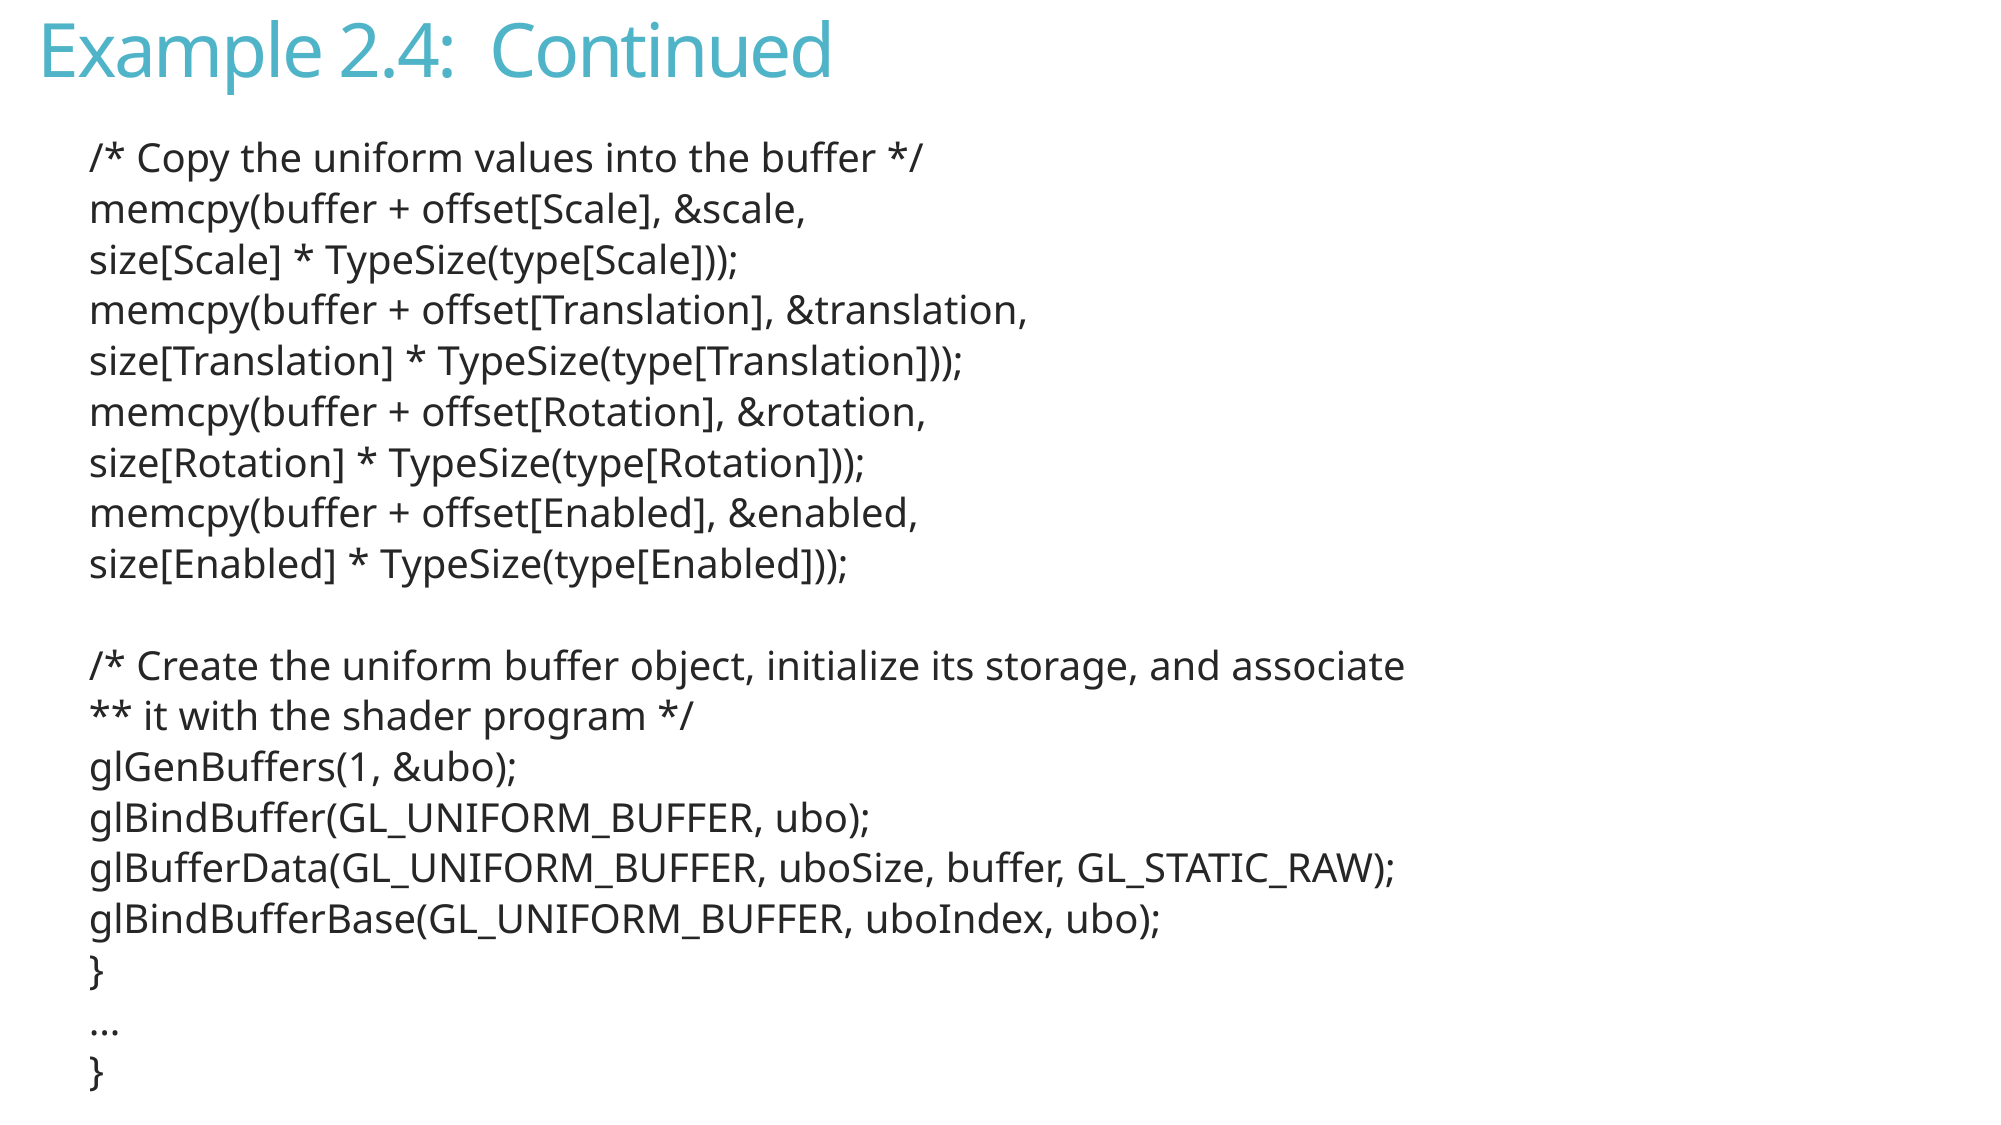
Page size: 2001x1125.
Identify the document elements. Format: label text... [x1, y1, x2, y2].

title Example 2.4: Continued [22, 0, 1829, 109]
list /* Copy the uniform values into the buffer */ memcpy(buffer + offset[Scale], &scale, size[Scale] * TypeSize(type[Scale])); memcpy(buffer + offset[Translation], &translation, size[Translation] * TypeSize(type[Translation])); memcpy(buffer + offset[Rotation], &rotation, size[Rotation] * TypeSize(type[Rotation])); memcpy(buffer + offset[Enabled], &enabled, size[Enabled] * TypeSize(type[Enabled])); /* Create the uniform buffer object, initialize its storage, and associate ** it with the shader program */ glGenBuffers(1, &ubo); glBindBuffer(GL_UNIFORM_BUFFER, ubo); glBufferData(GL_UNIFORM_BUFFER, uboSize, buffer, GL_STATIC_RAW); glBindBufferBase(GL_UNIFORM_BUFFER, uboIndex, ubo); } … } [73, 132, 1927, 1110]
